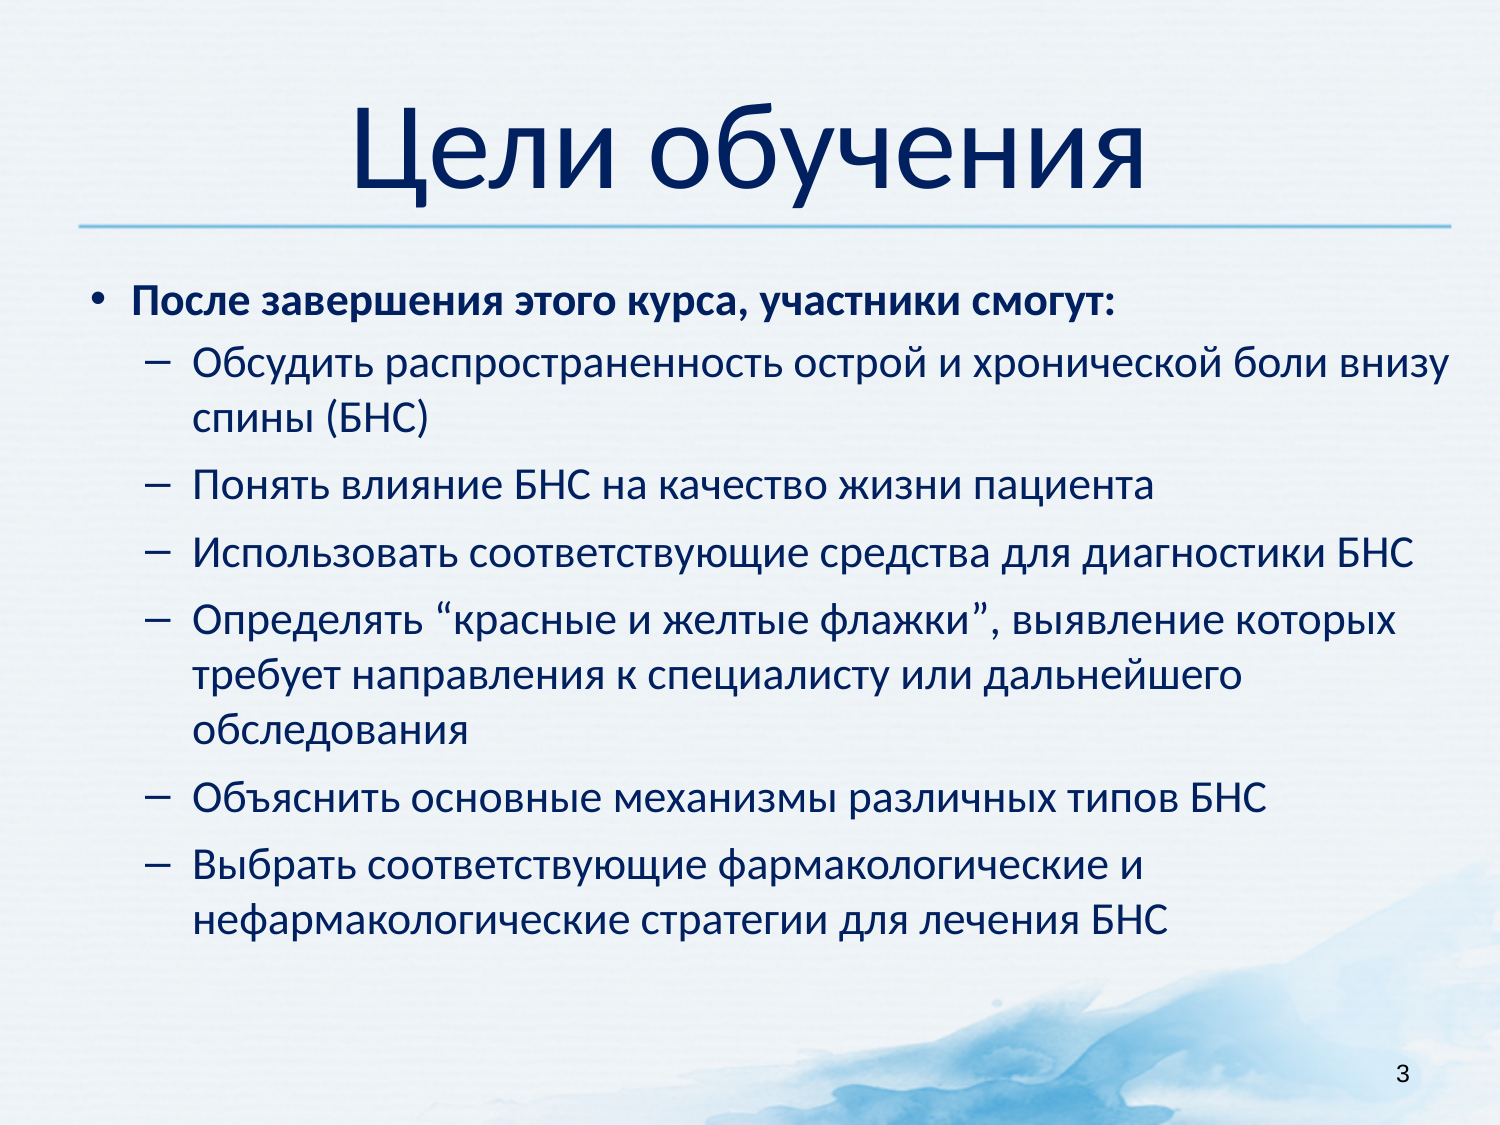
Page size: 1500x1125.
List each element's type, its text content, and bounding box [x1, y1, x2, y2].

list После завершения этого курса, участники смогут: Обсудить распространенность острой и хронической боли внизу спины (БНС) Понять влияние БНС на качество жизни пациента Использовать соответствующие средства для диагностики БНС Определять “красные и желтые флажки”, выявление которых требует направления к специалисту или дальнейшего обследования Объяснить основные механизмы различных типов БНС Выбрать соответствующие фармакологические и нефармакологические стратегии для лечения БНС [75, 262, 1471, 1094]
title Цели обучения [75, 45, 1425, 233]
slide_number 3 [1074, 1042, 1425, 1103]
picture [0, 0, 1500, 1125]
